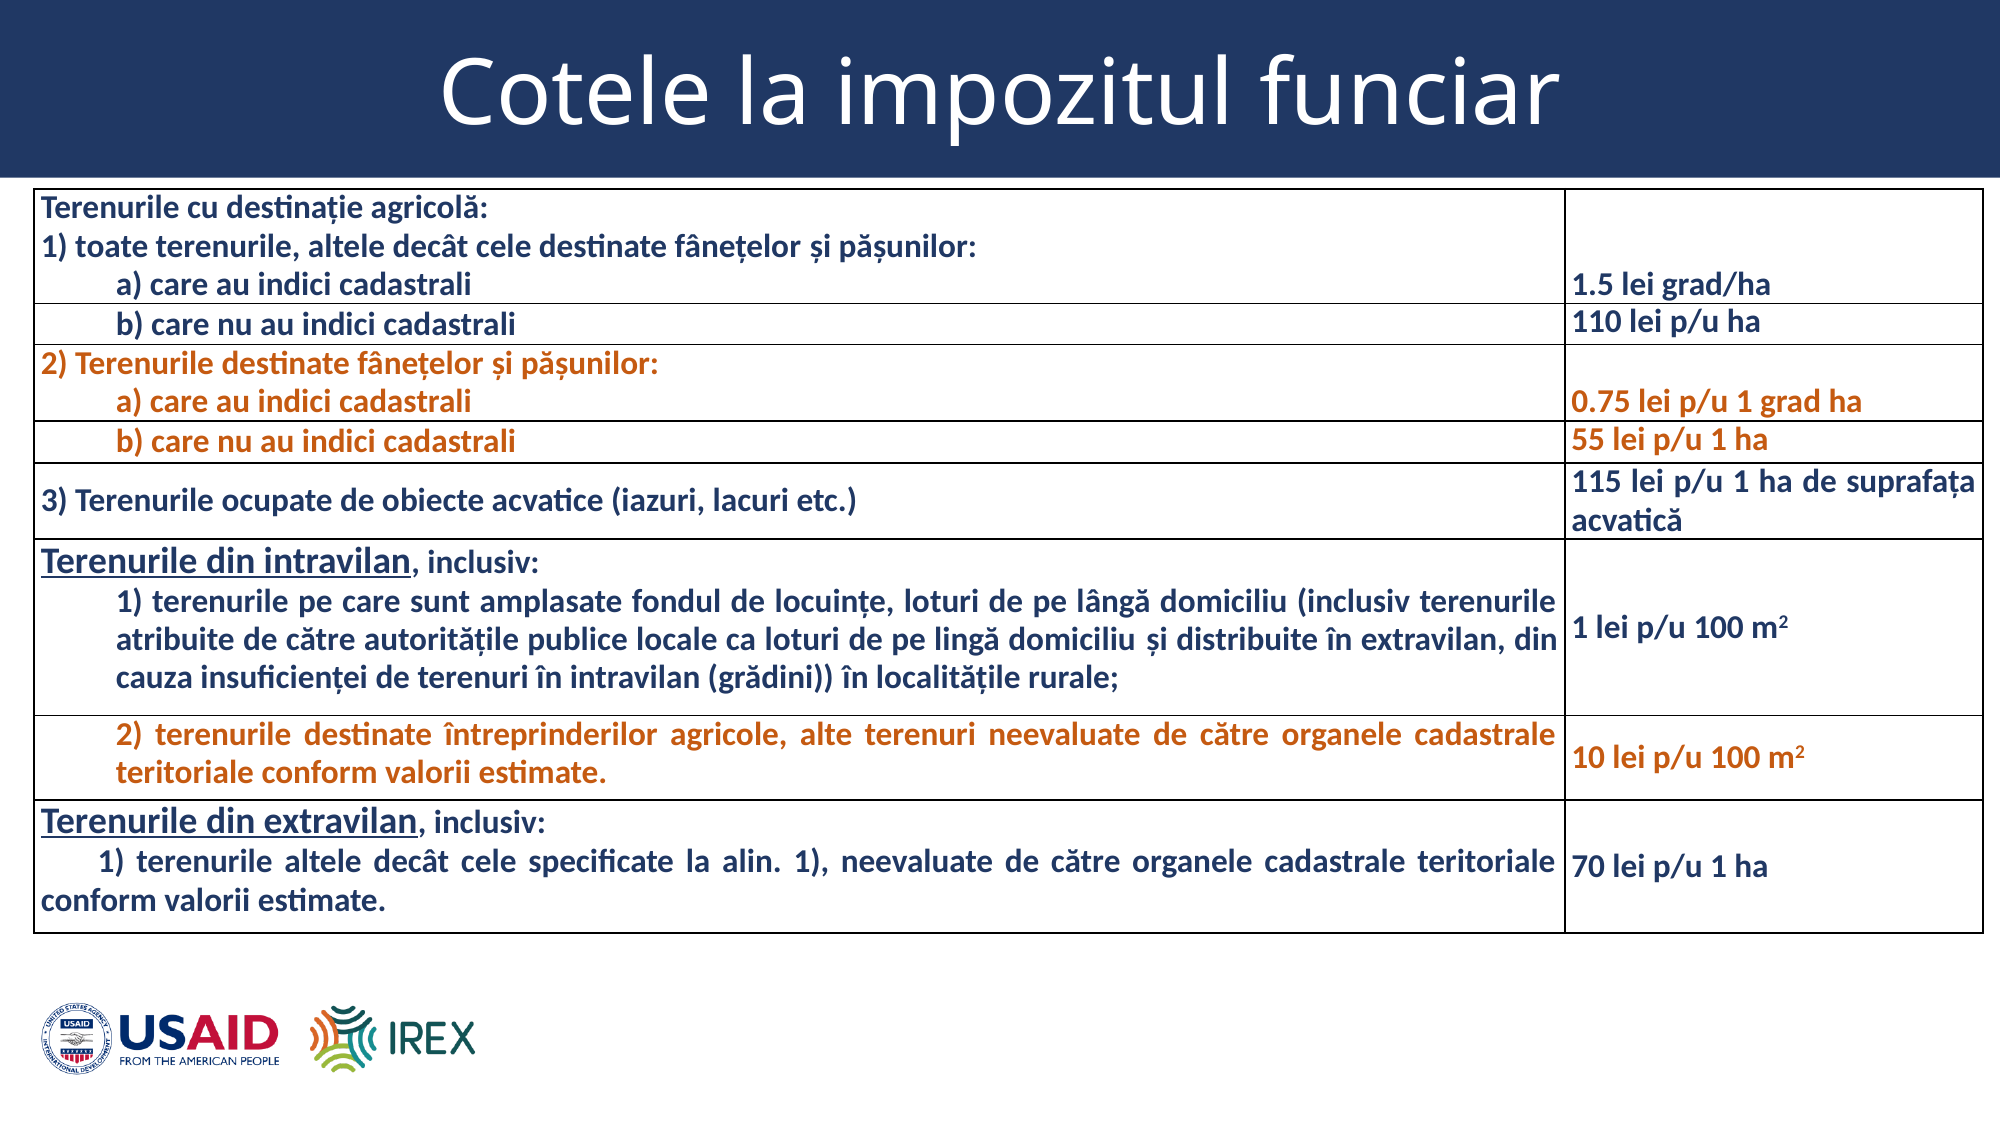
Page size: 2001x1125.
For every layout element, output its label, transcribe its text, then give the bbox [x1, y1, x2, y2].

picture [34, 989, 491, 1089]
table_header 1.5 lei grad/ha [1566, 190, 1982, 303]
table_cell Terenurile din extravilan, inclusiv: 1) terenurile altele decât cele specificate la alin. 1), neevaluate de către organele cadastrale teritoriale conform valorii estimate. [35, 801, 1564, 932]
table_cell 1 lei p/u 100 m2 [1566, 540, 1982, 715]
table_cell 2) Terenurile destinate fânețelor și pășunilor: a) care au indici cadastrali [35, 345, 1564, 420]
table_cell 110 lei p/u ha [1566, 304, 1982, 344]
table_cell b) care nu au indici cadastrali [35, 422, 1564, 462]
table_cell 0.75 lei p/u 1 grad ha [1566, 345, 1982, 420]
table_cell Terenurile din intravilan, inclusiv: 1) terenurile pe care sunt amplasate fondul de locuințe, loturi de pe lângă domiciliu (inclusiv terenurile atribuite de către autoritățile publice locale ca loturi de pe lingă domiciliu și distribuite în extravilan, din cauza insuficienței de terenuri în intravilan (grădini)) în localitățile rurale; [35, 540, 1564, 715]
table_cell 2) terenurile destinate întreprinderilor agricole, alte terenuri neevaluate de către organele cadastrale teritoriale conform valorii estimate. [35, 716, 1564, 799]
table_cell 10 lei p/u 100 m2 [1566, 716, 1982, 799]
table_header Terenurile cu destinație agricolă: 1) toate terenurile, altele decât cele destinate fânețelor și pășunilor: a) care au indici cadastrali [35, 190, 1564, 303]
table_cell 3) Terenurile ocupate de obiecte acvatice (iazuri, lacuri etc.) [35, 464, 1564, 538]
table_cell 115 lei p/u 1 ha de suprafața acvatică [1566, 464, 1982, 538]
table_cell b) care nu au indici cadastrali [35, 304, 1564, 344]
title Cotele la impozitul funciar [25, 38, 1975, 159]
table_cell 70 lei p/u 1 ha [1566, 801, 1982, 932]
table_cell 55 lei p/u 1 ha [1566, 422, 1982, 462]
text_box [0, 0, 2000, 179]
